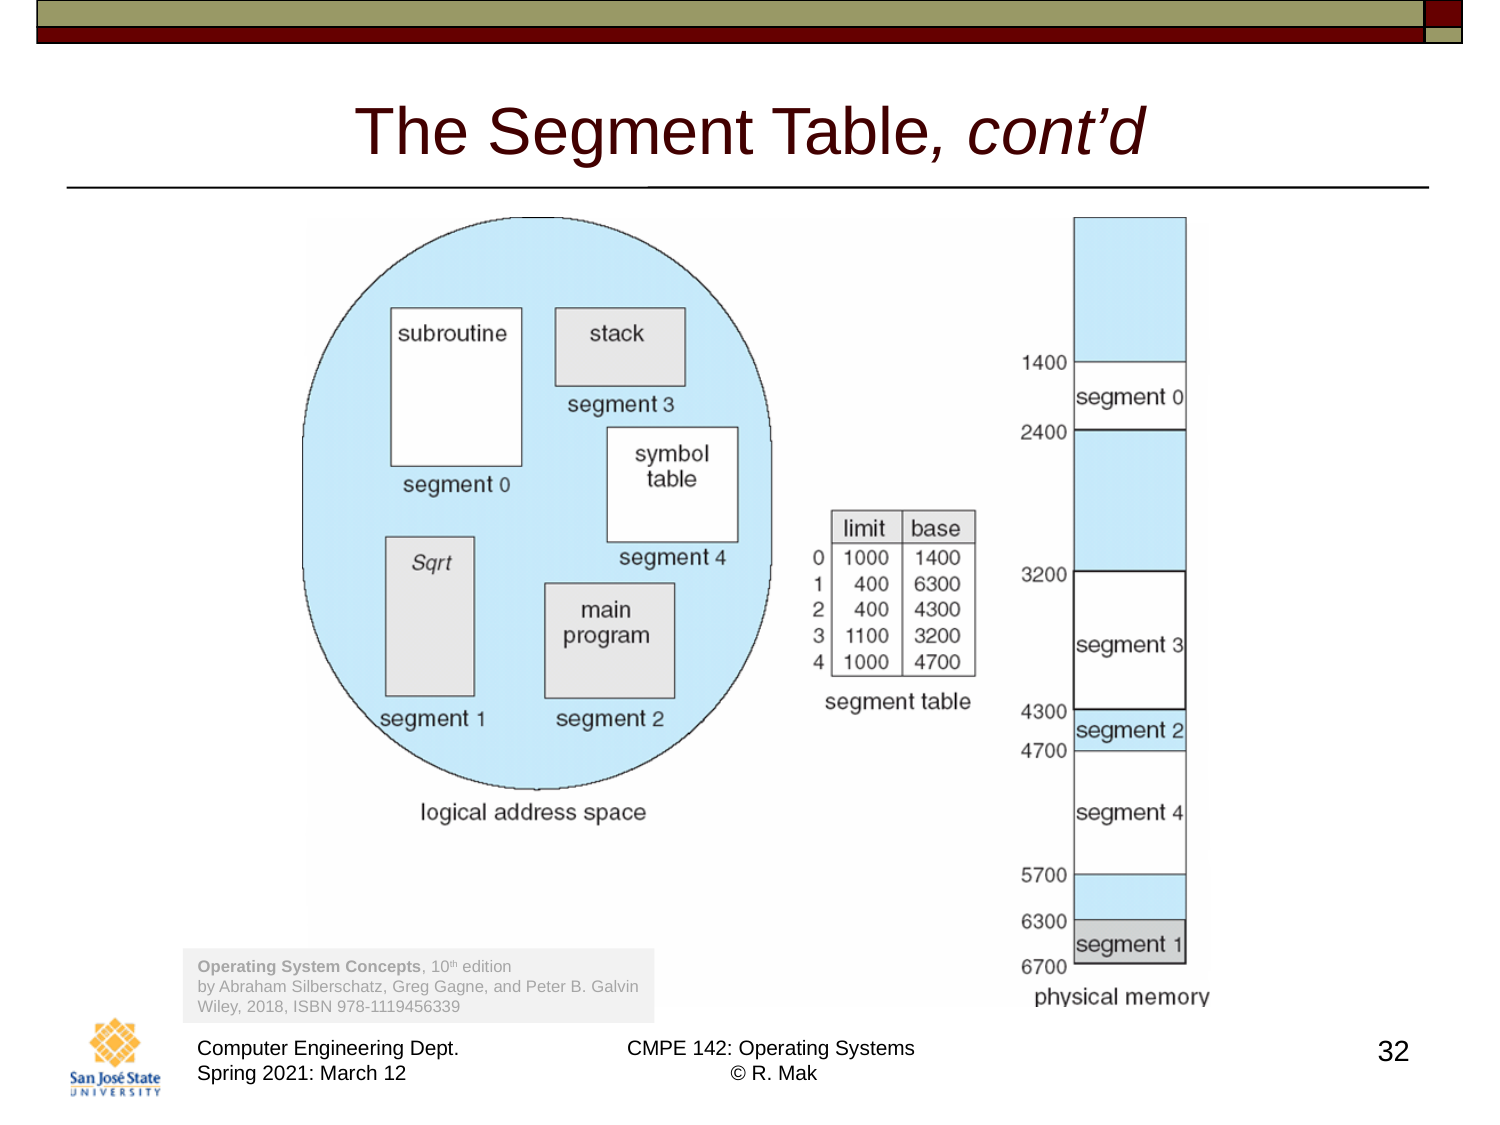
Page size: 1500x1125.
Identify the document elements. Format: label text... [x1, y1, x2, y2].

picture [301, 217, 1213, 1007]
text_box Operating System Concepts, 10th edition by Abraham Silberschatz, Greg Gagne, and Peter B. Galvin Wiley, 2018, ISBN 978-1119456339 [182, 948, 655, 1023]
picture [60, 1012, 166, 1112]
slide_number 32 [1305, 1025, 1425, 1100]
title The Segment Table, cont’d [75, 67, 1425, 175]
